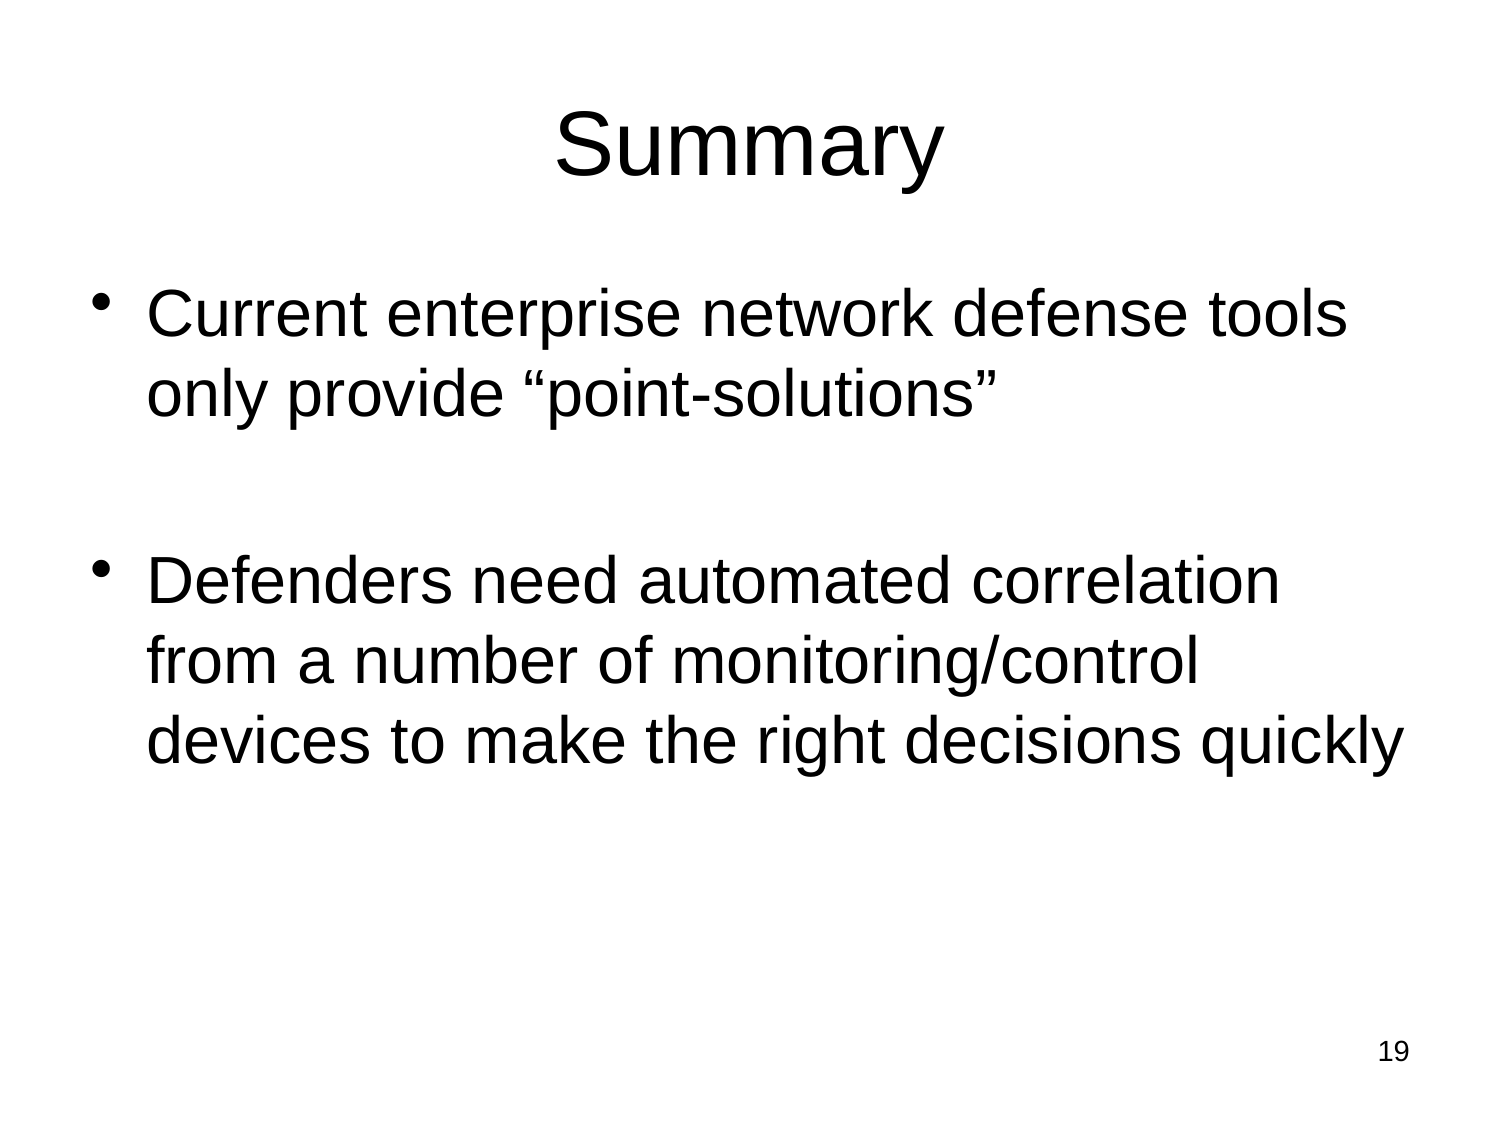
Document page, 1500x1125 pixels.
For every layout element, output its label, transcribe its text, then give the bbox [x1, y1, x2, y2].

list Current enterprise network defense tools only provide “point-solutions” Defenders need automated correlation from a number of monitoring/control devices to make the right decisions quickly [75, 262, 1425, 1005]
slide_number 19 [1074, 1024, 1426, 1103]
title Summary [75, 45, 1425, 233]
